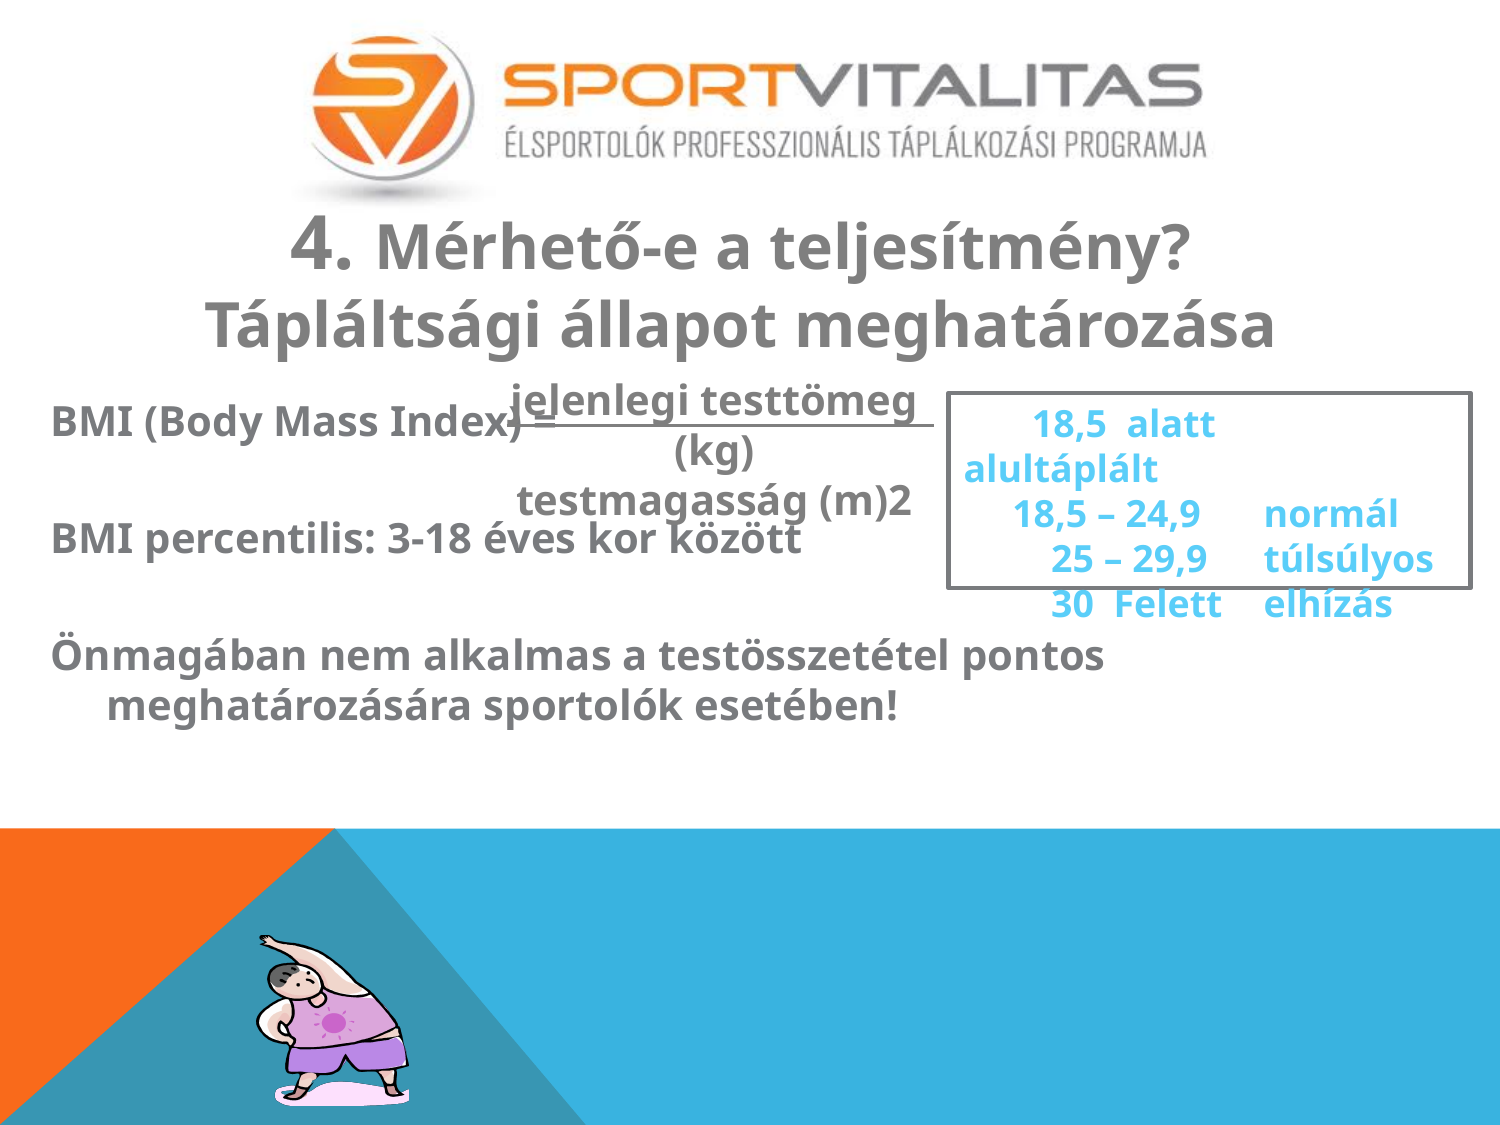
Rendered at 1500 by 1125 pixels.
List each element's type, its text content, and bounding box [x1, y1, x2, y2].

picture [256, 935, 409, 1107]
picture [256, 0, 1276, 222]
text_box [483, 366, 946, 477]
text_box 18,5 alatt alultáplált 18,5 – 24,9 normál 25 – 29,9 túlsúlyos 30 Felett elhízás [946, 391, 1473, 590]
list BMI (Body Mass Index) = BMI percentilis: 3-18 éves kor között Önmagában nem alkalmas a testösszetétel pontos meghatározására sportolók esetében! [35, 387, 1471, 1106]
text_box 4. Mérhető-e a teljesítmény? Tápláltsági állapot meghatározása [162, 187, 1321, 367]
